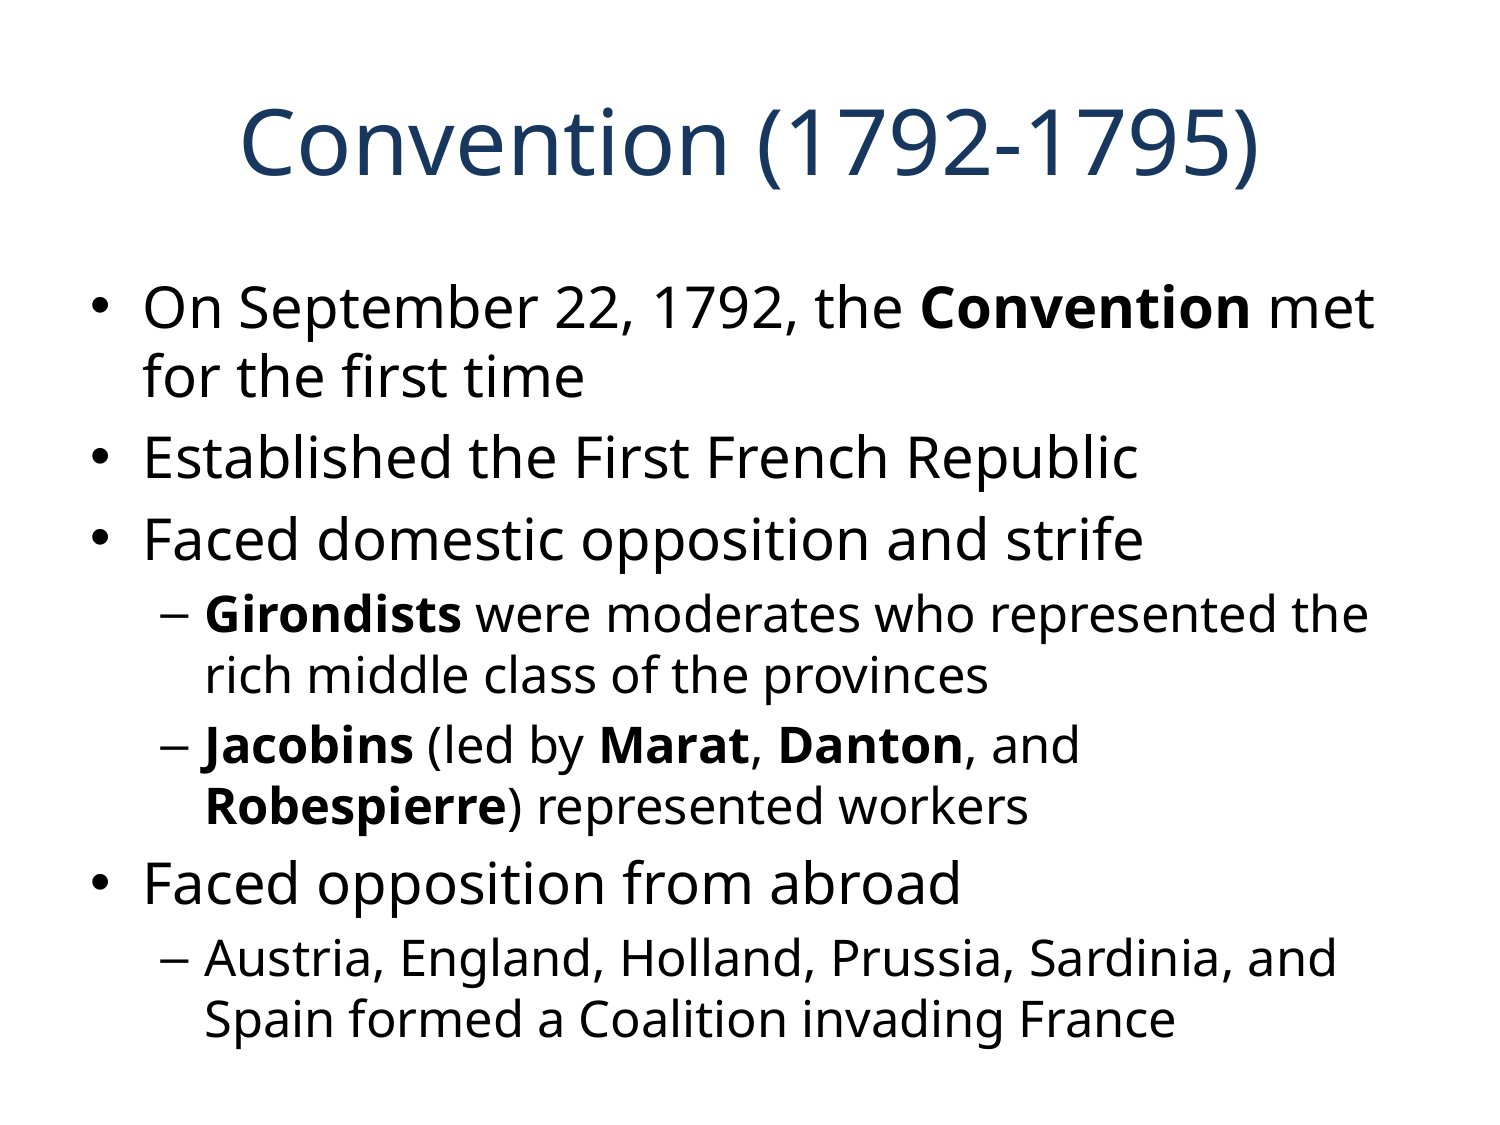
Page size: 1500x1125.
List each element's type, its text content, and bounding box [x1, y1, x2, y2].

title Convention (1792-1795) [75, 45, 1425, 233]
list On September 22, 1792, the Convention met for the first time Established the First French Republic Faced domestic opposition and strife Girondists were moderates who represented the rich middle class of the provinces Jacobins (led by Marat, Danton, and Robespierre) represented workers Faced opposition from abroad Austria, England, Holland, Prussia, Sardinia, and Spain formed a Coalition invading France [75, 262, 1425, 1063]
